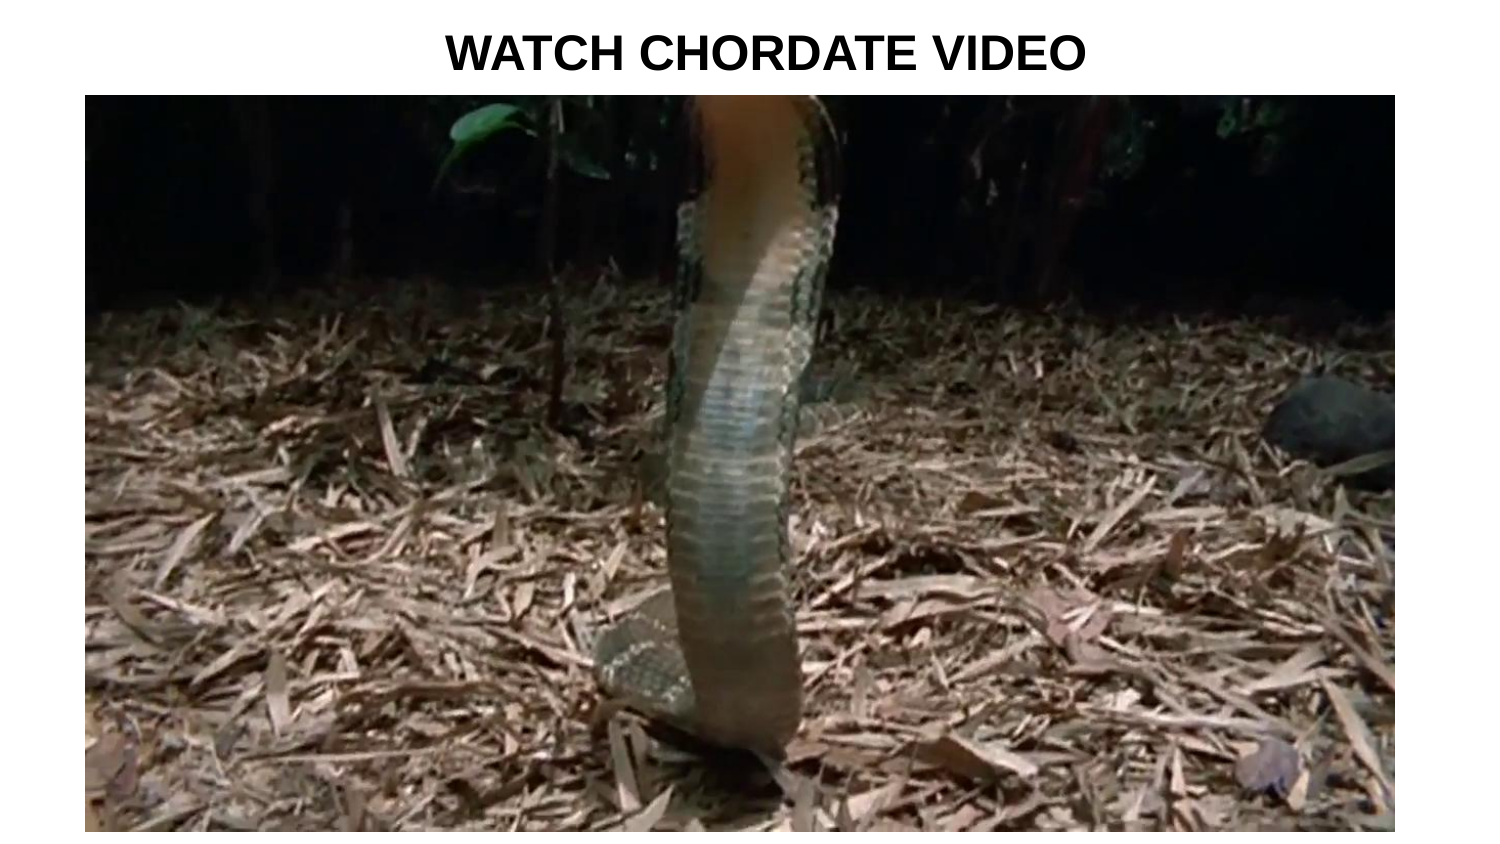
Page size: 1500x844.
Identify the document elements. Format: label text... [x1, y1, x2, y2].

picture [85, 95, 1395, 833]
title WATCH CHORDATE VIDEO [111, 0, 1421, 96]
